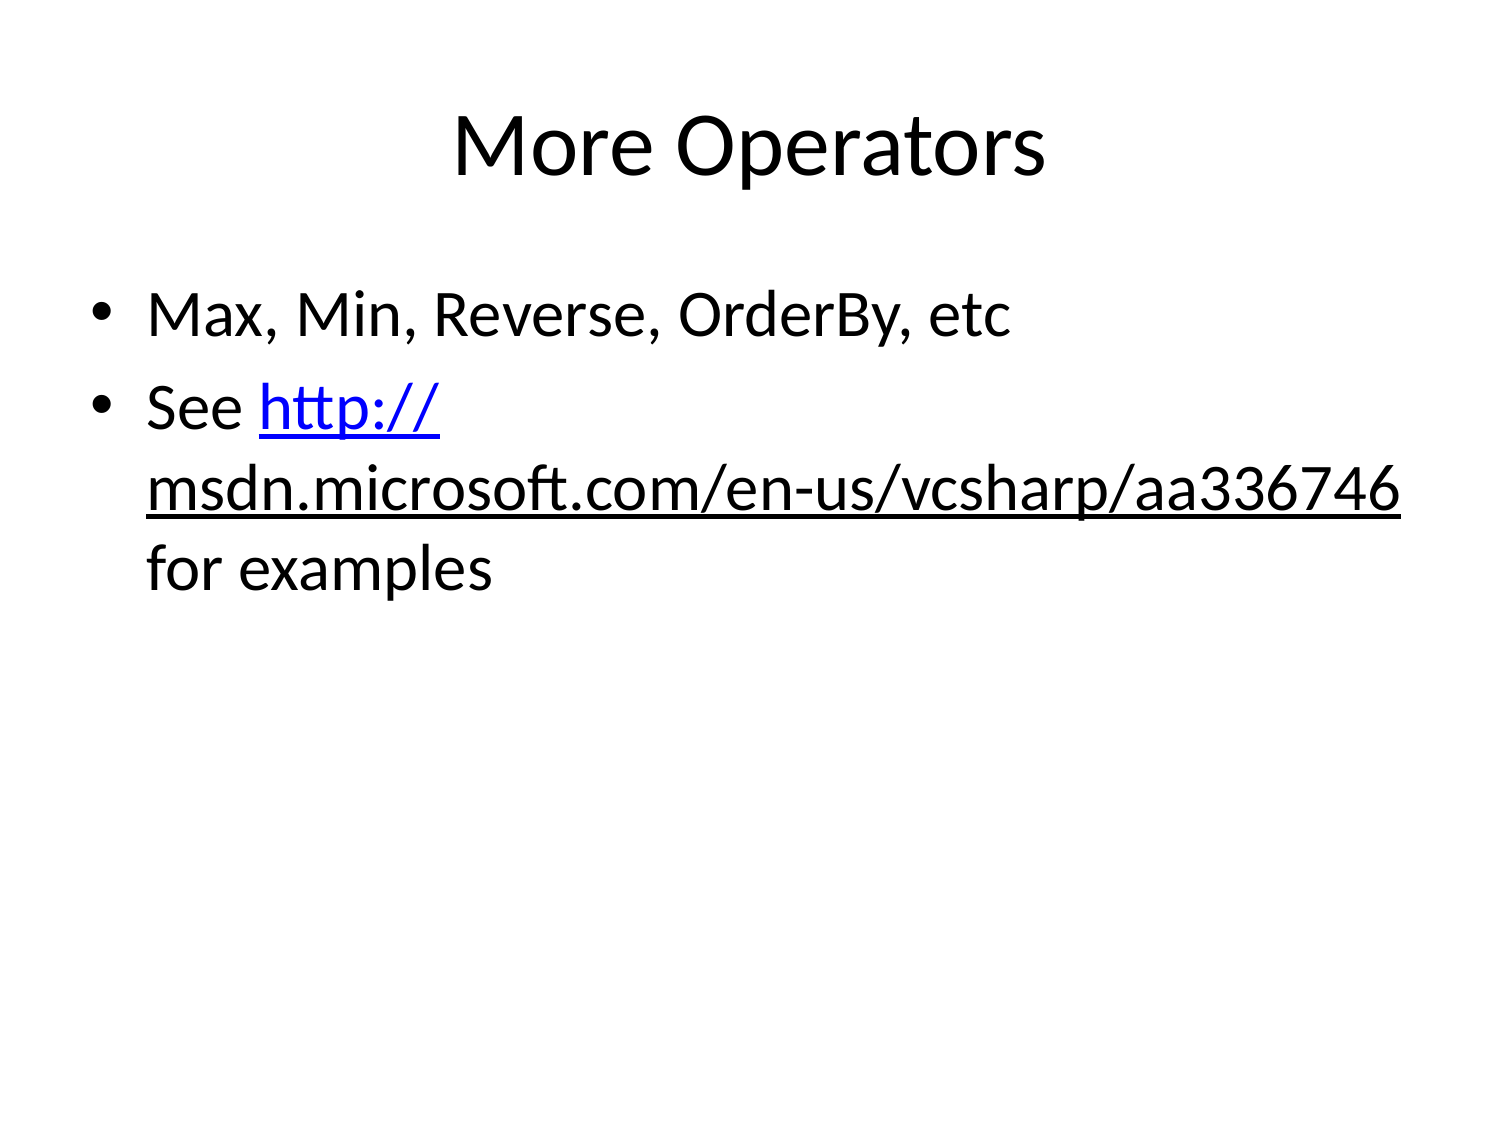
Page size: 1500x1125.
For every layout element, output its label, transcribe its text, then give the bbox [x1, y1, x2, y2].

title More Operators [75, 45, 1425, 233]
list Max, Min, Reverse, OrderBy, etc See http://msdn.microsoft.com/en-us/vcsharp/aa336746 for examples [75, 262, 1425, 1005]
